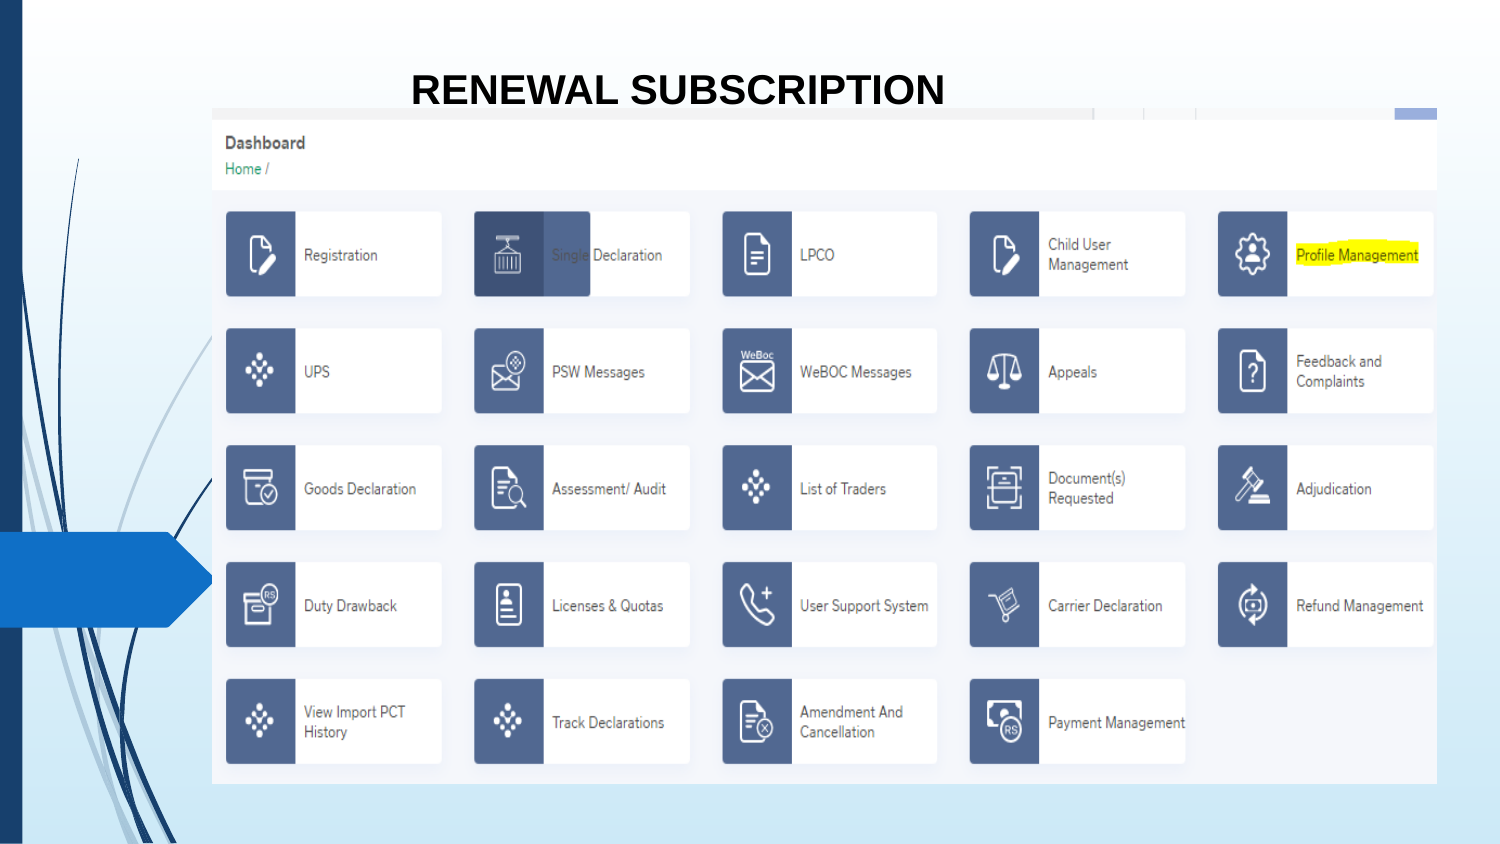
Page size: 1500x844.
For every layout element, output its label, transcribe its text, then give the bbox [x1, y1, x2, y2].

text_box RENEWAL SUBSCRIPTION [365, 55, 992, 106]
picture [211, 107, 1437, 785]
